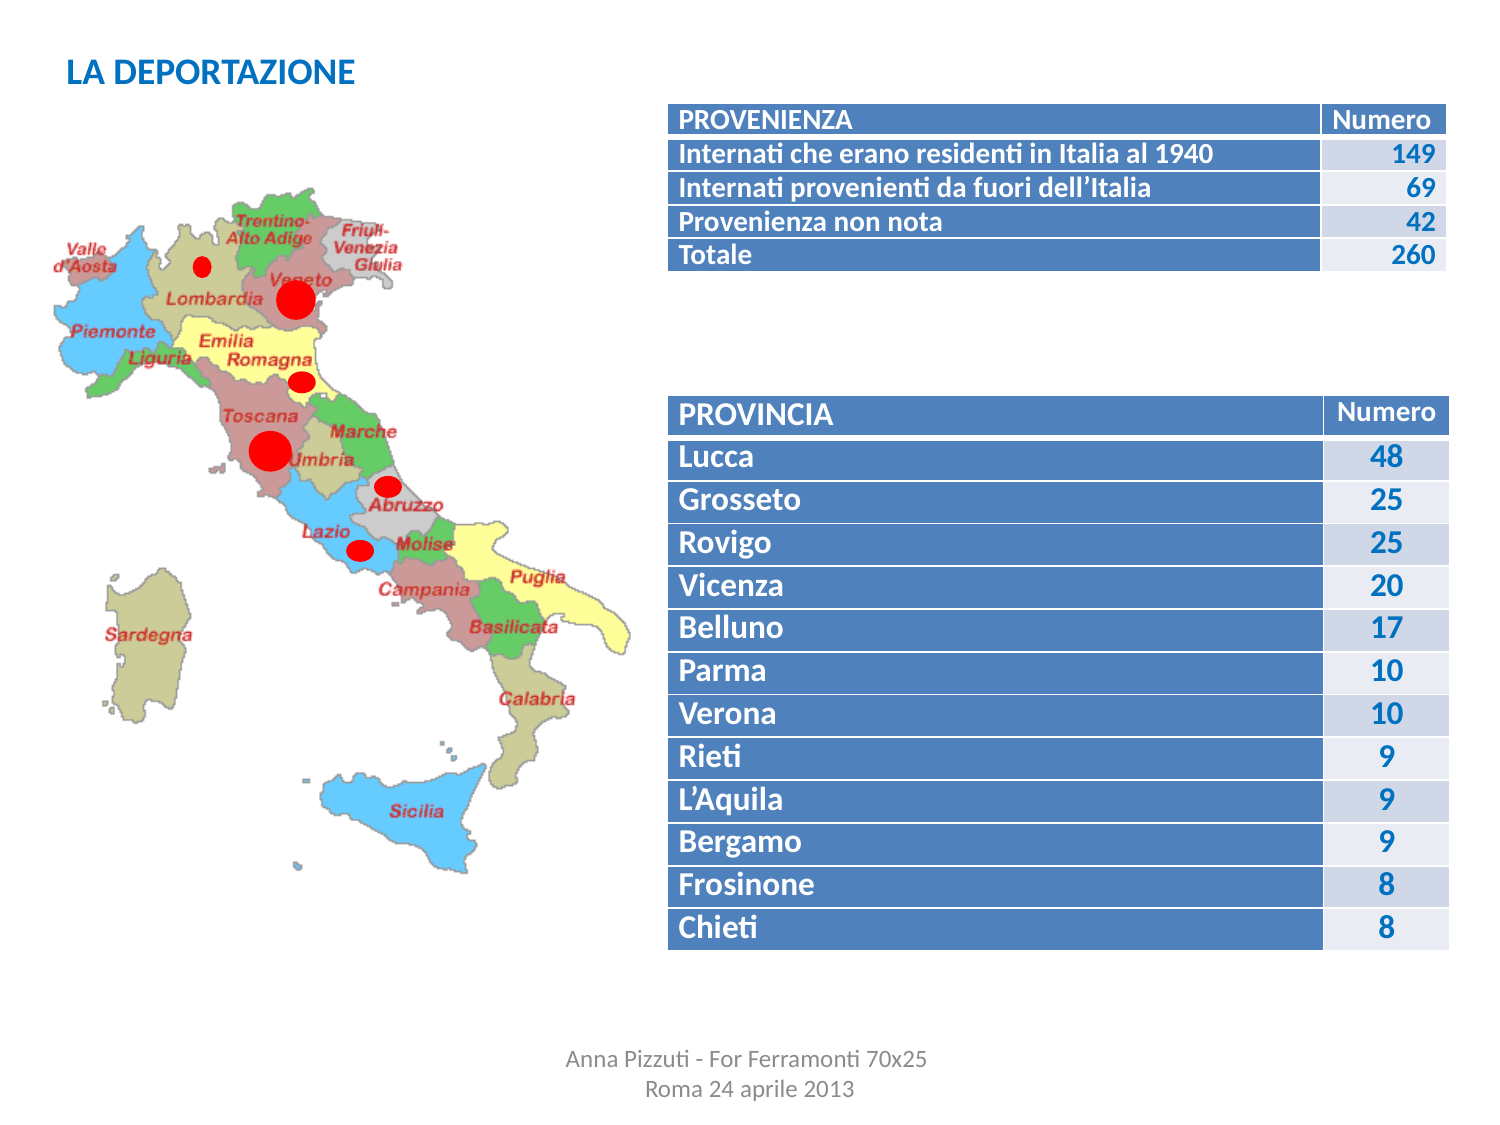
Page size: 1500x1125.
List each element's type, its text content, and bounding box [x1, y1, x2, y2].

table_cell 48 [1324, 441, 1449, 480]
picture [51, 175, 646, 936]
table_cell Rieti [668, 738, 1323, 779]
table_header Numero [1322, 104, 1446, 134]
table_cell L’Aquila [668, 781, 1323, 822]
table_header Numero [1324, 396, 1449, 435]
table_cell 9 [1324, 824, 1449, 865]
table_cell Verona [668, 695, 1323, 736]
table_cell Belluno [668, 610, 1323, 651]
table_cell 20 [1324, 567, 1449, 608]
table_header PROVINCIA [668, 396, 1323, 435]
table_cell Provenienza non nota [668, 206, 1320, 237]
table_cell 10 [1324, 653, 1449, 694]
table_cell Totale [668, 239, 1320, 271]
table_cell 17 [1324, 610, 1449, 651]
table_cell Internati provenienti da fuori dell’Italia [668, 172, 1320, 204]
table_cell 9 [1324, 738, 1449, 779]
table_cell Bergamo [668, 824, 1323, 865]
table_cell 149 [1322, 140, 1446, 170]
table_cell 10 [1324, 695, 1449, 736]
table_cell Frosinone [668, 867, 1323, 907]
table_cell 260 [1322, 239, 1446, 271]
table_cell Chieti [668, 909, 1323, 950]
table_header PROVENIENZA [668, 104, 1320, 134]
table_cell 25 [1324, 524, 1449, 565]
footer Anna Pizzuti - For Ferramonti 70x25 Roma 24 aprile 2013 [512, 1042, 988, 1103]
table_cell Parma [668, 653, 1323, 694]
table_cell 42 [1322, 206, 1446, 237]
table_cell 25 [1324, 482, 1449, 523]
table_cell 8 [1324, 909, 1449, 950]
table_cell 9 [1324, 781, 1449, 822]
table_cell Rovigo [668, 524, 1323, 565]
table_cell Grosseto [668, 482, 1323, 523]
table_cell 69 [1322, 172, 1446, 204]
table_cell 8 [1324, 867, 1449, 907]
table_cell Internati che erano residenti in Italia al 1940 [668, 140, 1320, 170]
table_cell Lucca [668, 441, 1323, 480]
text_box LA DEPORTAZIONE [51, 39, 831, 100]
table_cell Vicenza [668, 567, 1323, 608]
